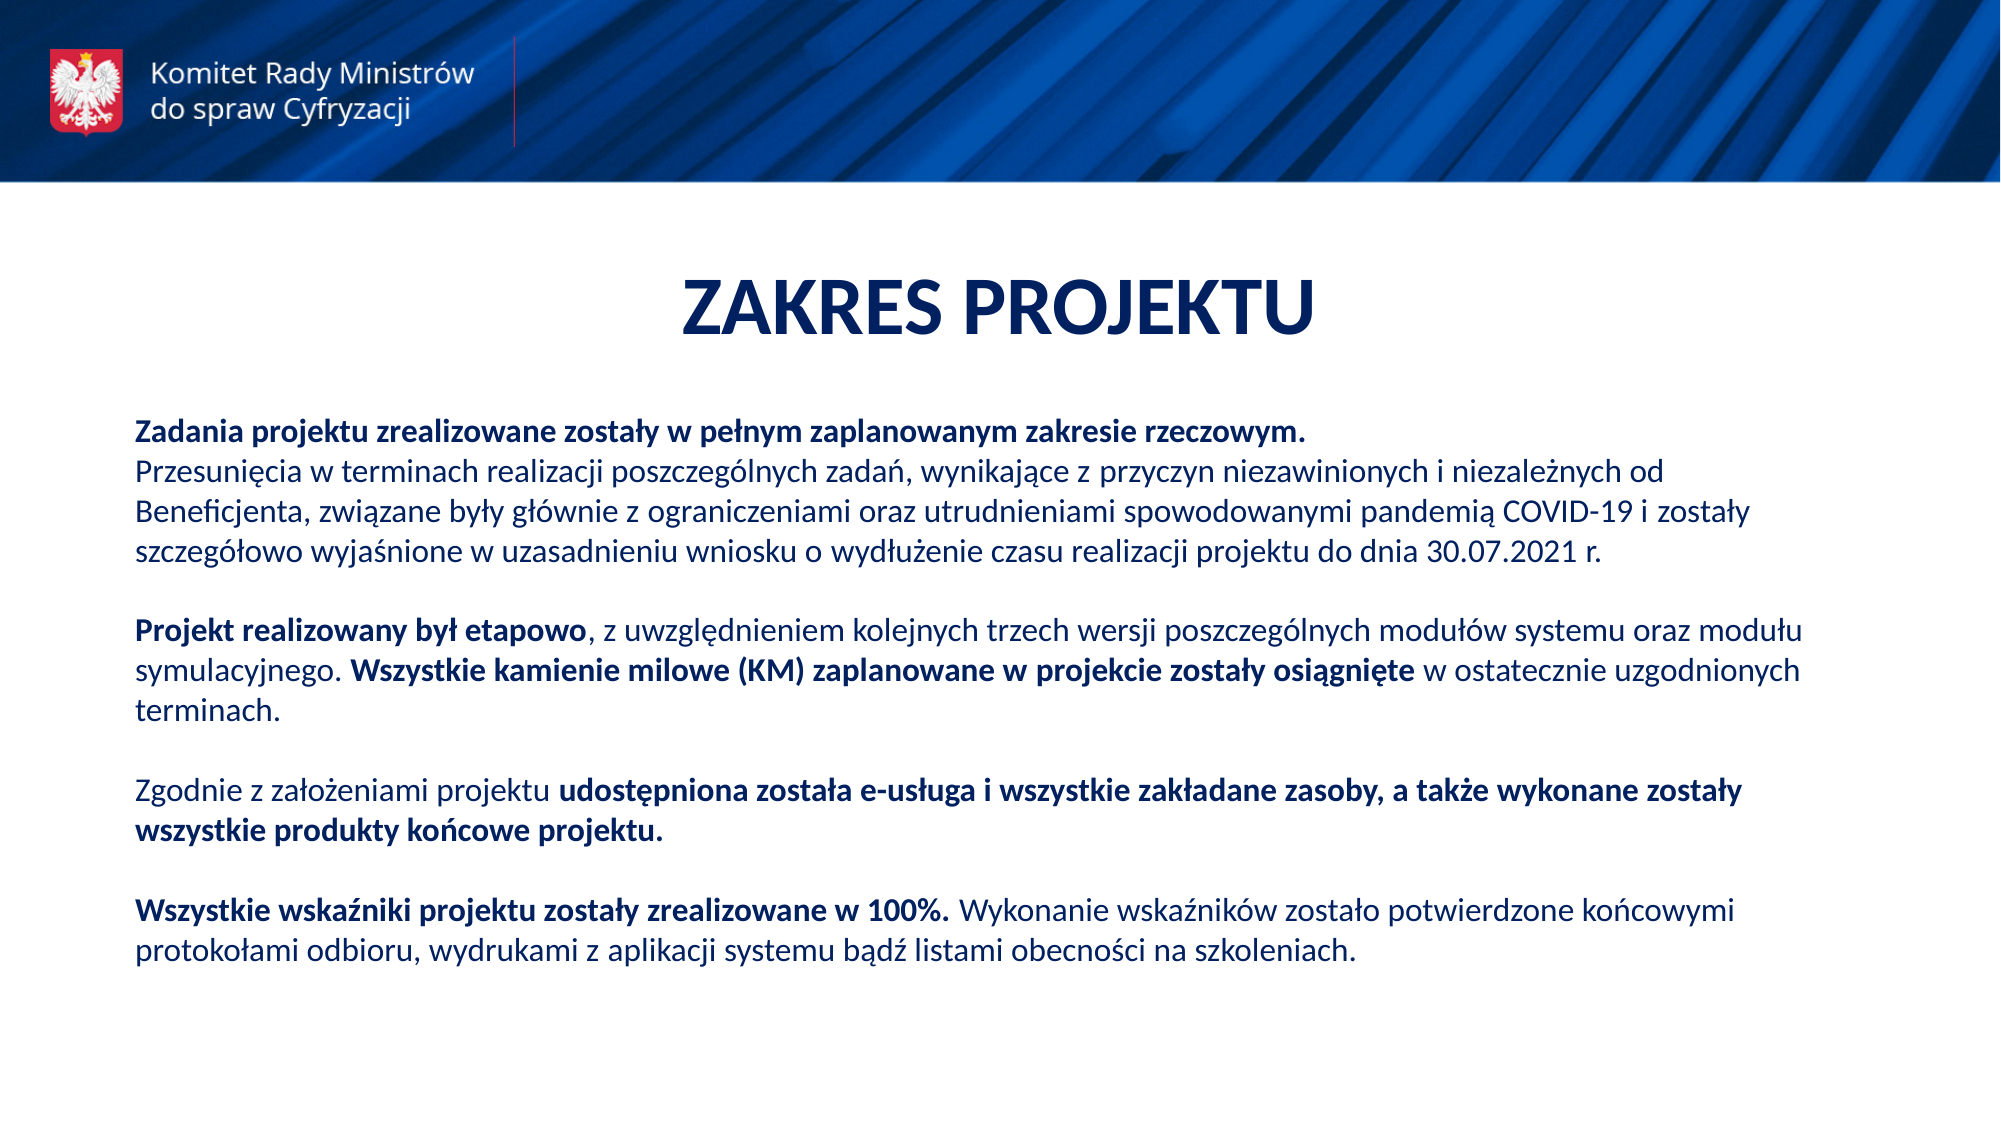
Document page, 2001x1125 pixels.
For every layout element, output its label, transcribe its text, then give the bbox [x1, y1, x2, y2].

text_box Zadania projektu zrealizowane zostały w pełnym zaplanowanym zakresie rzeczowym. Przesunięcia w terminach realizacji poszczególnych zadań, wynikające z przyczyn niezawinionych i niezależnych od Beneficjenta, związane były głównie z ograniczeniami oraz utrudnieniami spowodowanymi pandemią COVID-19 i zostały szczegółowo wyjaśnione w uzasadnieniu wniosku o wydłużenie czasu realizacji projektu do dnia 30.07.2021 r. Projekt realizowany był etapowo, z uwzględnieniem kolejnych trzech wersji poszczególnych modułów systemu oraz modułu symulacyjnego. Wszystkie kamienie milowe (KM) zaplanowane w projekcie zostały osiągnięte w ostatecznie uzgodnionych terminach. Zgodnie z założeniami projektu udostępniona została e-usługa i wszystkie zakładane zasoby, a także wykonane zostały wszystkie produkty końcowe projektu. Wszystkie wskaźniki projektu zostały zrealizowane w 100%. Wykonanie wskaźników zostało potwierdzone końcowymi protokołami odbioru, wydrukami z aplikacji systemu bądź listami obecności na szkoleniach. [120, 366, 1824, 976]
text_box ZAKRES PROJEKTU [0, 243, 2000, 367]
picture [0, 0, 2001, 1125]
